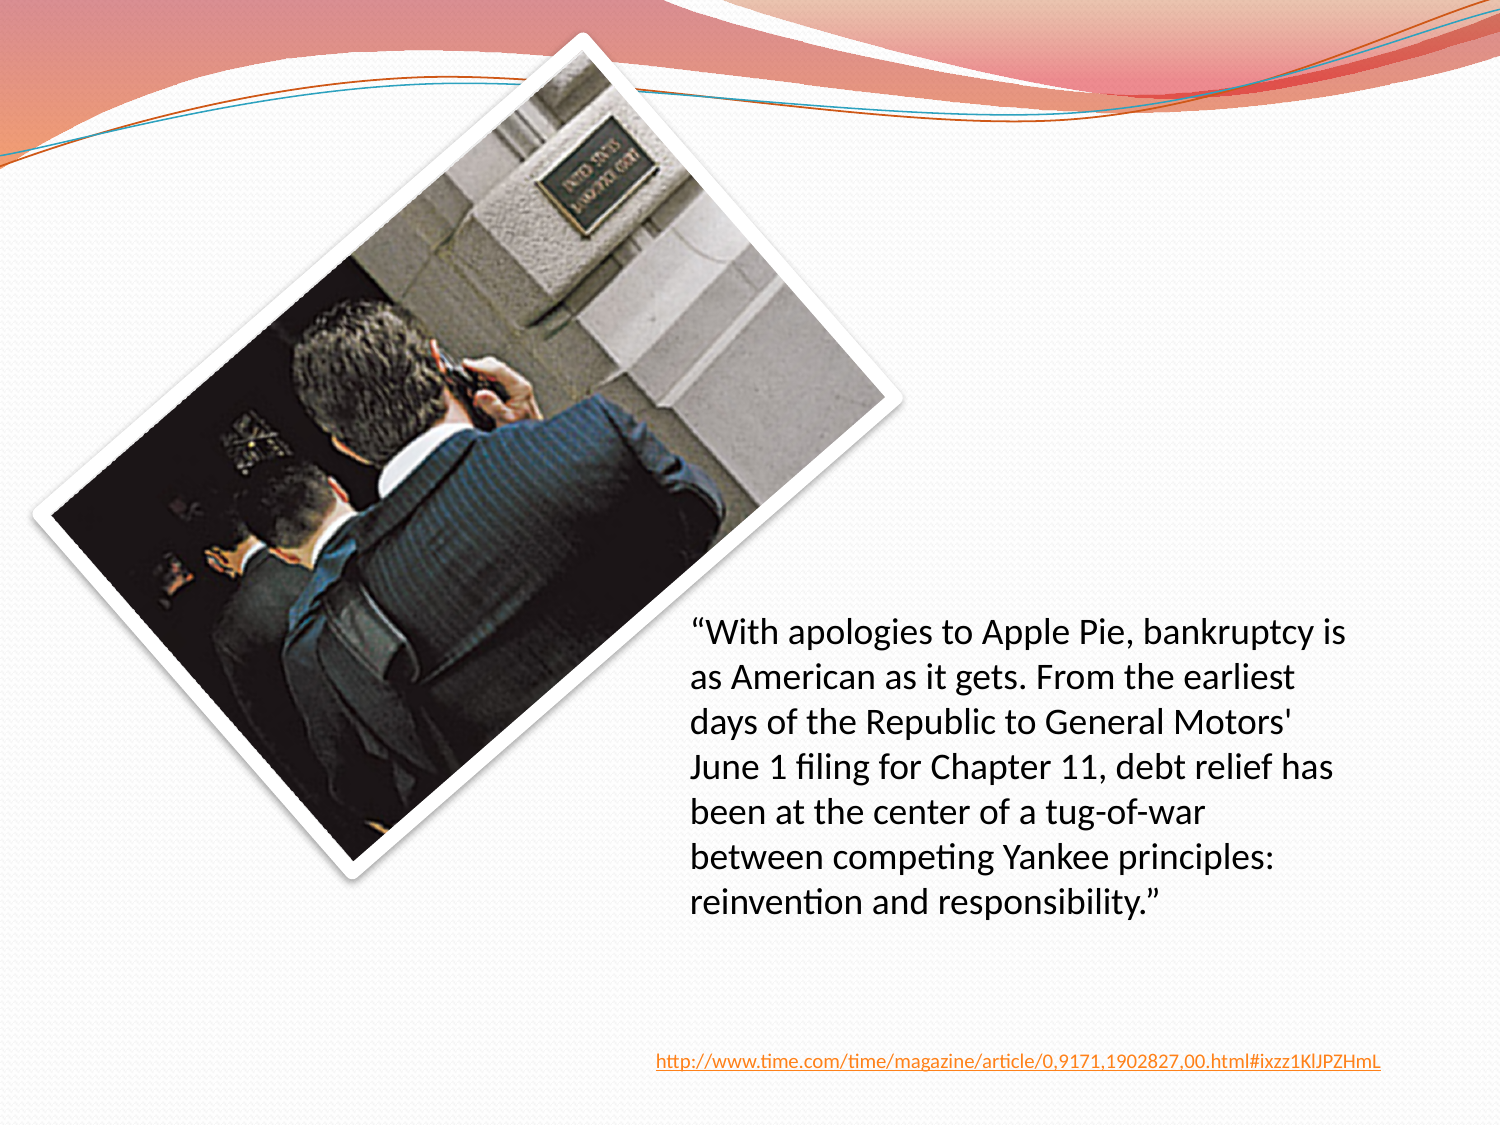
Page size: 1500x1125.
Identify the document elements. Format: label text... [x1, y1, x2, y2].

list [114, 225, 822, 687]
picture [52, 466, 109, 581]
picture [825, 330, 884, 448]
picture [385, 53, 734, 225]
text_box http://www.time.com/time/magazine/article/0,9171,1902827,00.html#ixzz1KlJPZHmL [641, 1040, 1397, 1081]
text_box “With apologies to Apple Pie, bankruptcy is as American as it gets. From the earliest days of the Republic to General Motors' June 1 filing for Chapter 11, debt relief has been at the center of a tug-of-war between competing Yankee principles: reinvention and responsibility.” [674, 599, 1363, 930]
picture [211, 697, 540, 860]
